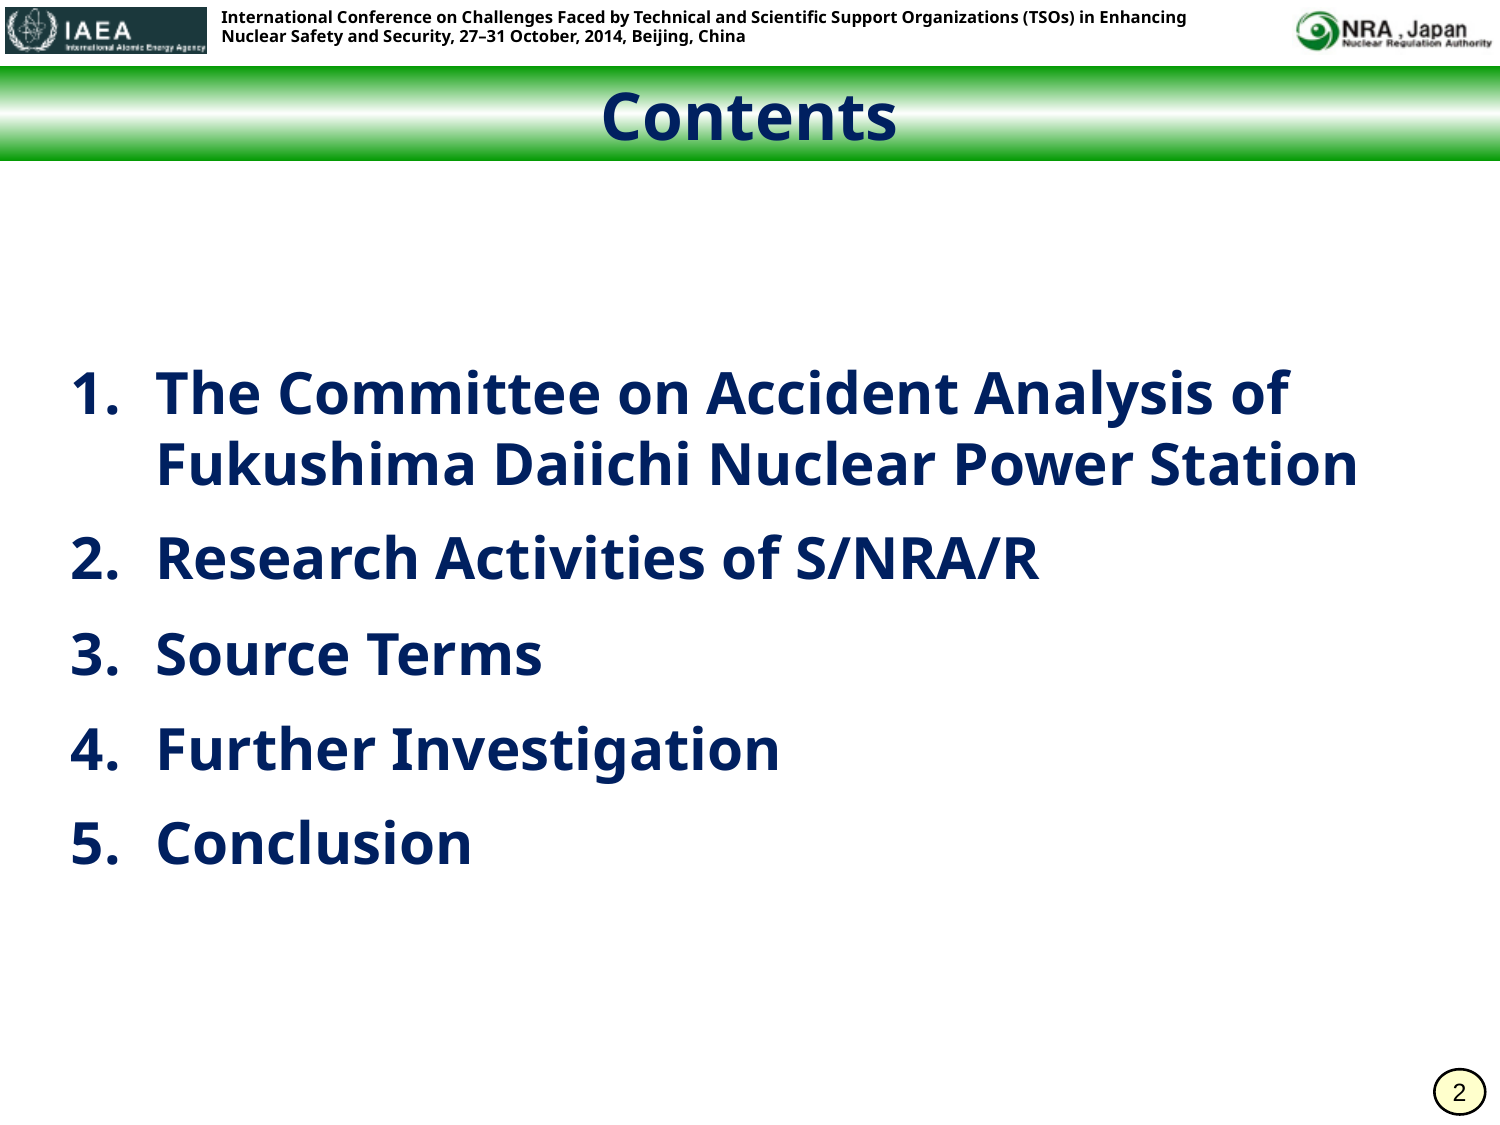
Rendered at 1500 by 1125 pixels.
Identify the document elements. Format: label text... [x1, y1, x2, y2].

text_box The Committee on Accident Analysis of Fukushima Daiichi Nuclear Power Station Research Activities of S/NRA/R Source Terms Further Investigation Conclusion [68, 354, 1440, 879]
title Contents [0, 66, 1500, 161]
picture [1292, 7, 1495, 55]
picture [5, 7, 207, 54]
